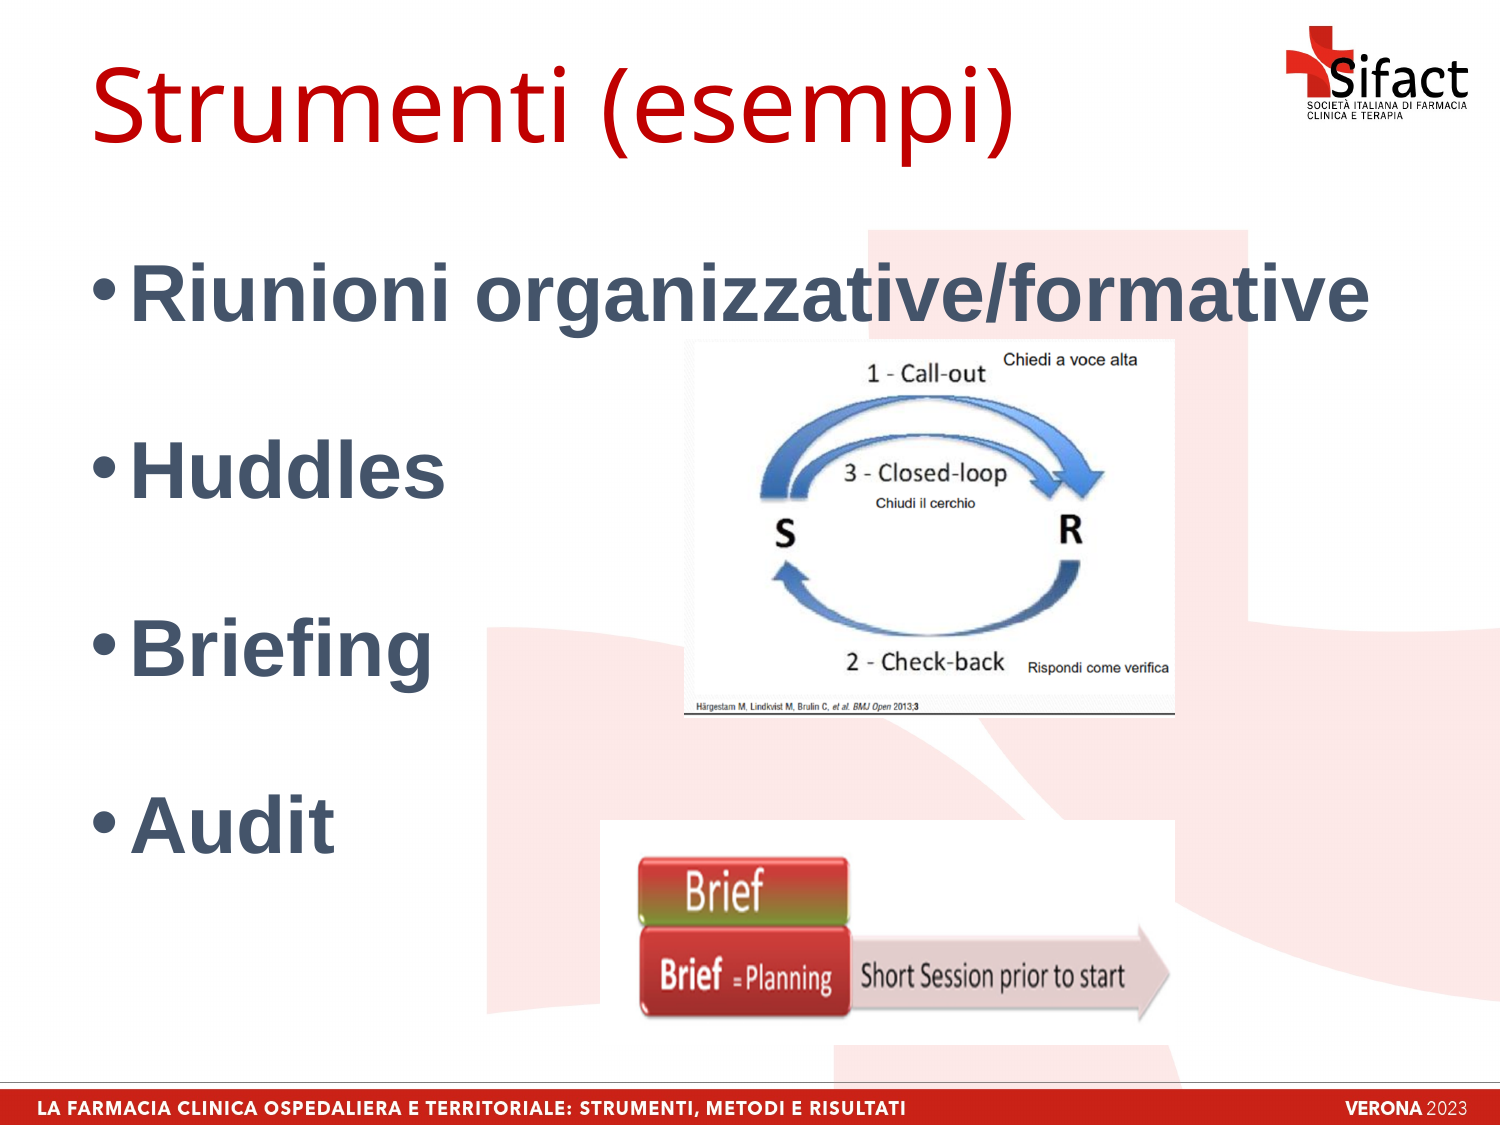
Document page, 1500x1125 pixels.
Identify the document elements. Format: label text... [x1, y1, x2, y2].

picture [0, 0, 1500, 1125]
list Riunioni organizzative/formative Huddles Briefing Audit [75, 184, 1425, 1005]
title Strumenti (esempi) [75, 45, 1425, 173]
